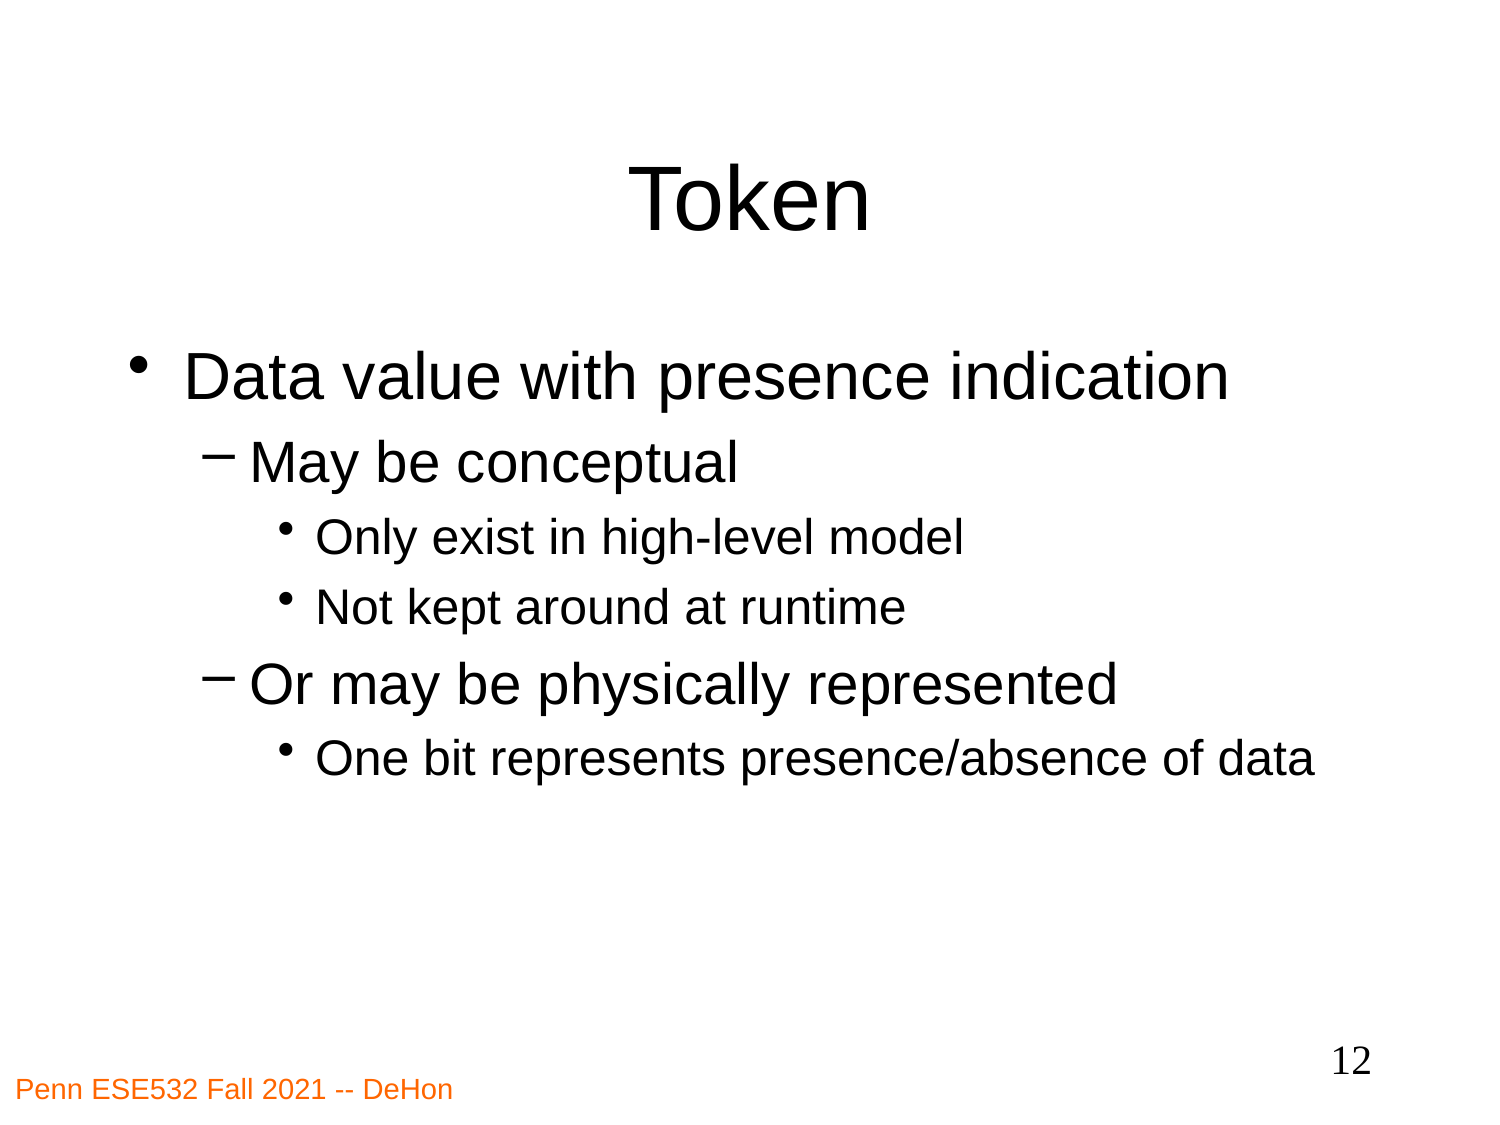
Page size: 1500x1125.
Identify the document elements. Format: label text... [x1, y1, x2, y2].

slide_number Penn ESE532 Fall 2021 -- DeHon [0, 1062, 688, 1125]
list Data value with presence indication May be conceptual Only exist in high-level model Not kept around at runtime Or may be physically represented One bit represents presence/absence of data [112, 324, 1388, 1001]
title Token [112, 99, 1388, 288]
slide_number 12 [1074, 1024, 1388, 1101]
